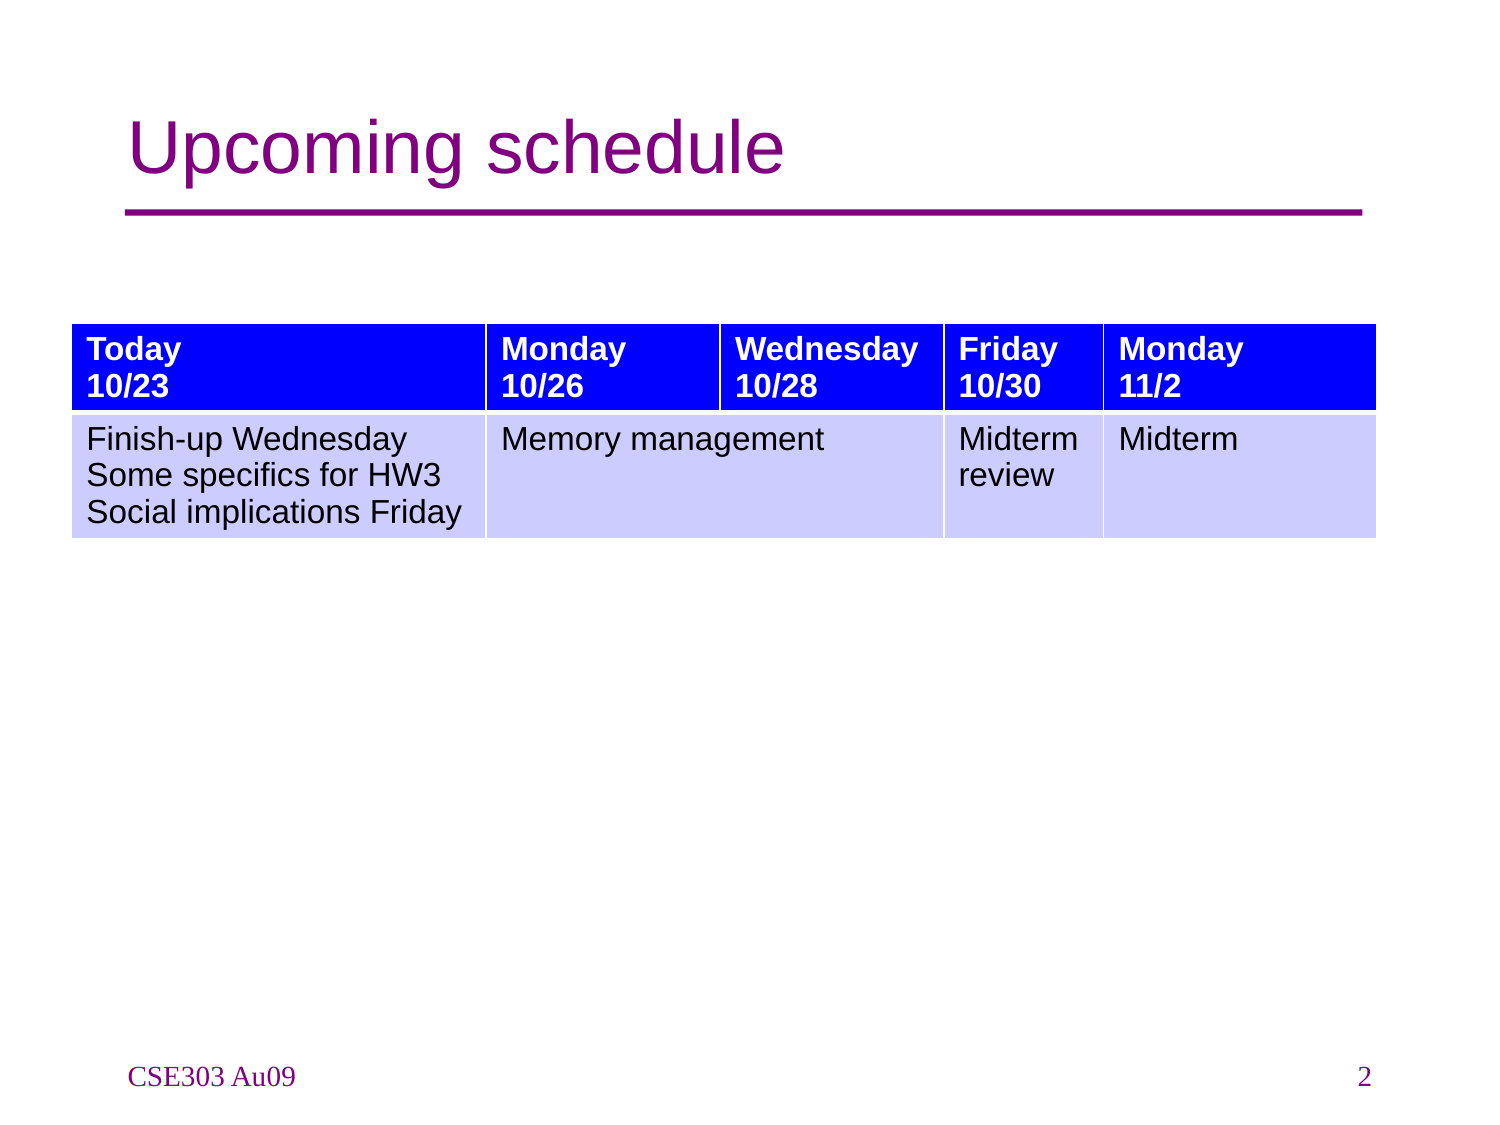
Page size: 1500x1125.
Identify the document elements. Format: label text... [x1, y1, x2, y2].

table_header Wednesday 10/28 [721, 324, 943, 410]
slide_number 2 [1074, 1049, 1388, 1125]
table_header Monday 10/26 [487, 324, 719, 410]
table_header Monday 11/2 [1104, 324, 1376, 410]
table_cell Midterm review [945, 415, 1103, 538]
table_cell Midterm [1104, 415, 1376, 538]
table_header Today 10/23 [72, 324, 485, 410]
slide_number CSE303 Au09 [112, 1049, 426, 1125]
title Upcoming schedule [112, 49, 1388, 238]
table_cell Memory management [487, 415, 943, 538]
table_header Friday 10/30 [945, 324, 1103, 410]
table_cell Finish-up Wednesday Some specifics for HW3 Social implications Friday [72, 415, 485, 538]
